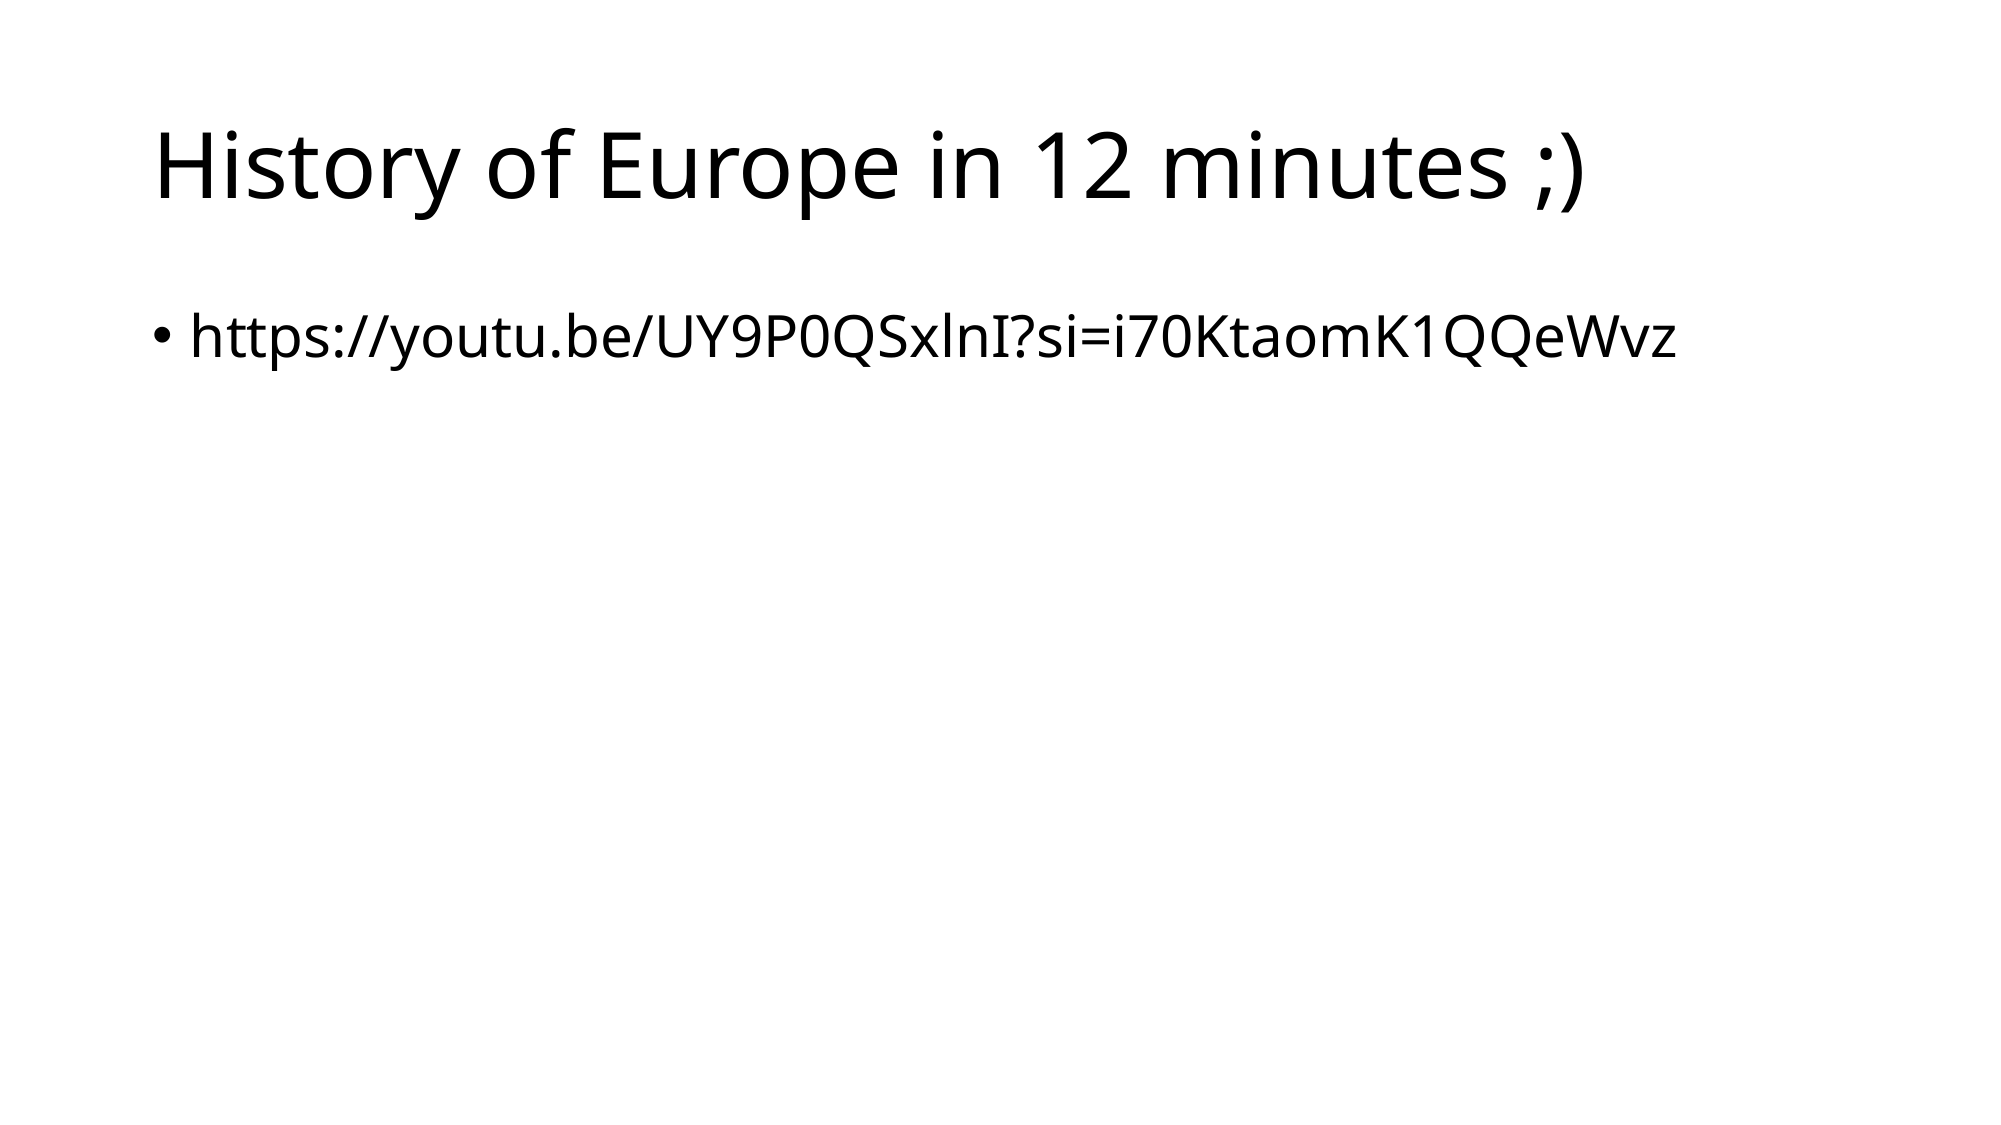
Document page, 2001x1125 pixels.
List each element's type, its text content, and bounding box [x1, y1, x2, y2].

title History of Europe in 12 minutes ;) [137, 59, 1863, 278]
list https://youtu.be/UY9P0QSxlnI?si=i70KtaomK1QQeWvz [137, 299, 1863, 1014]
